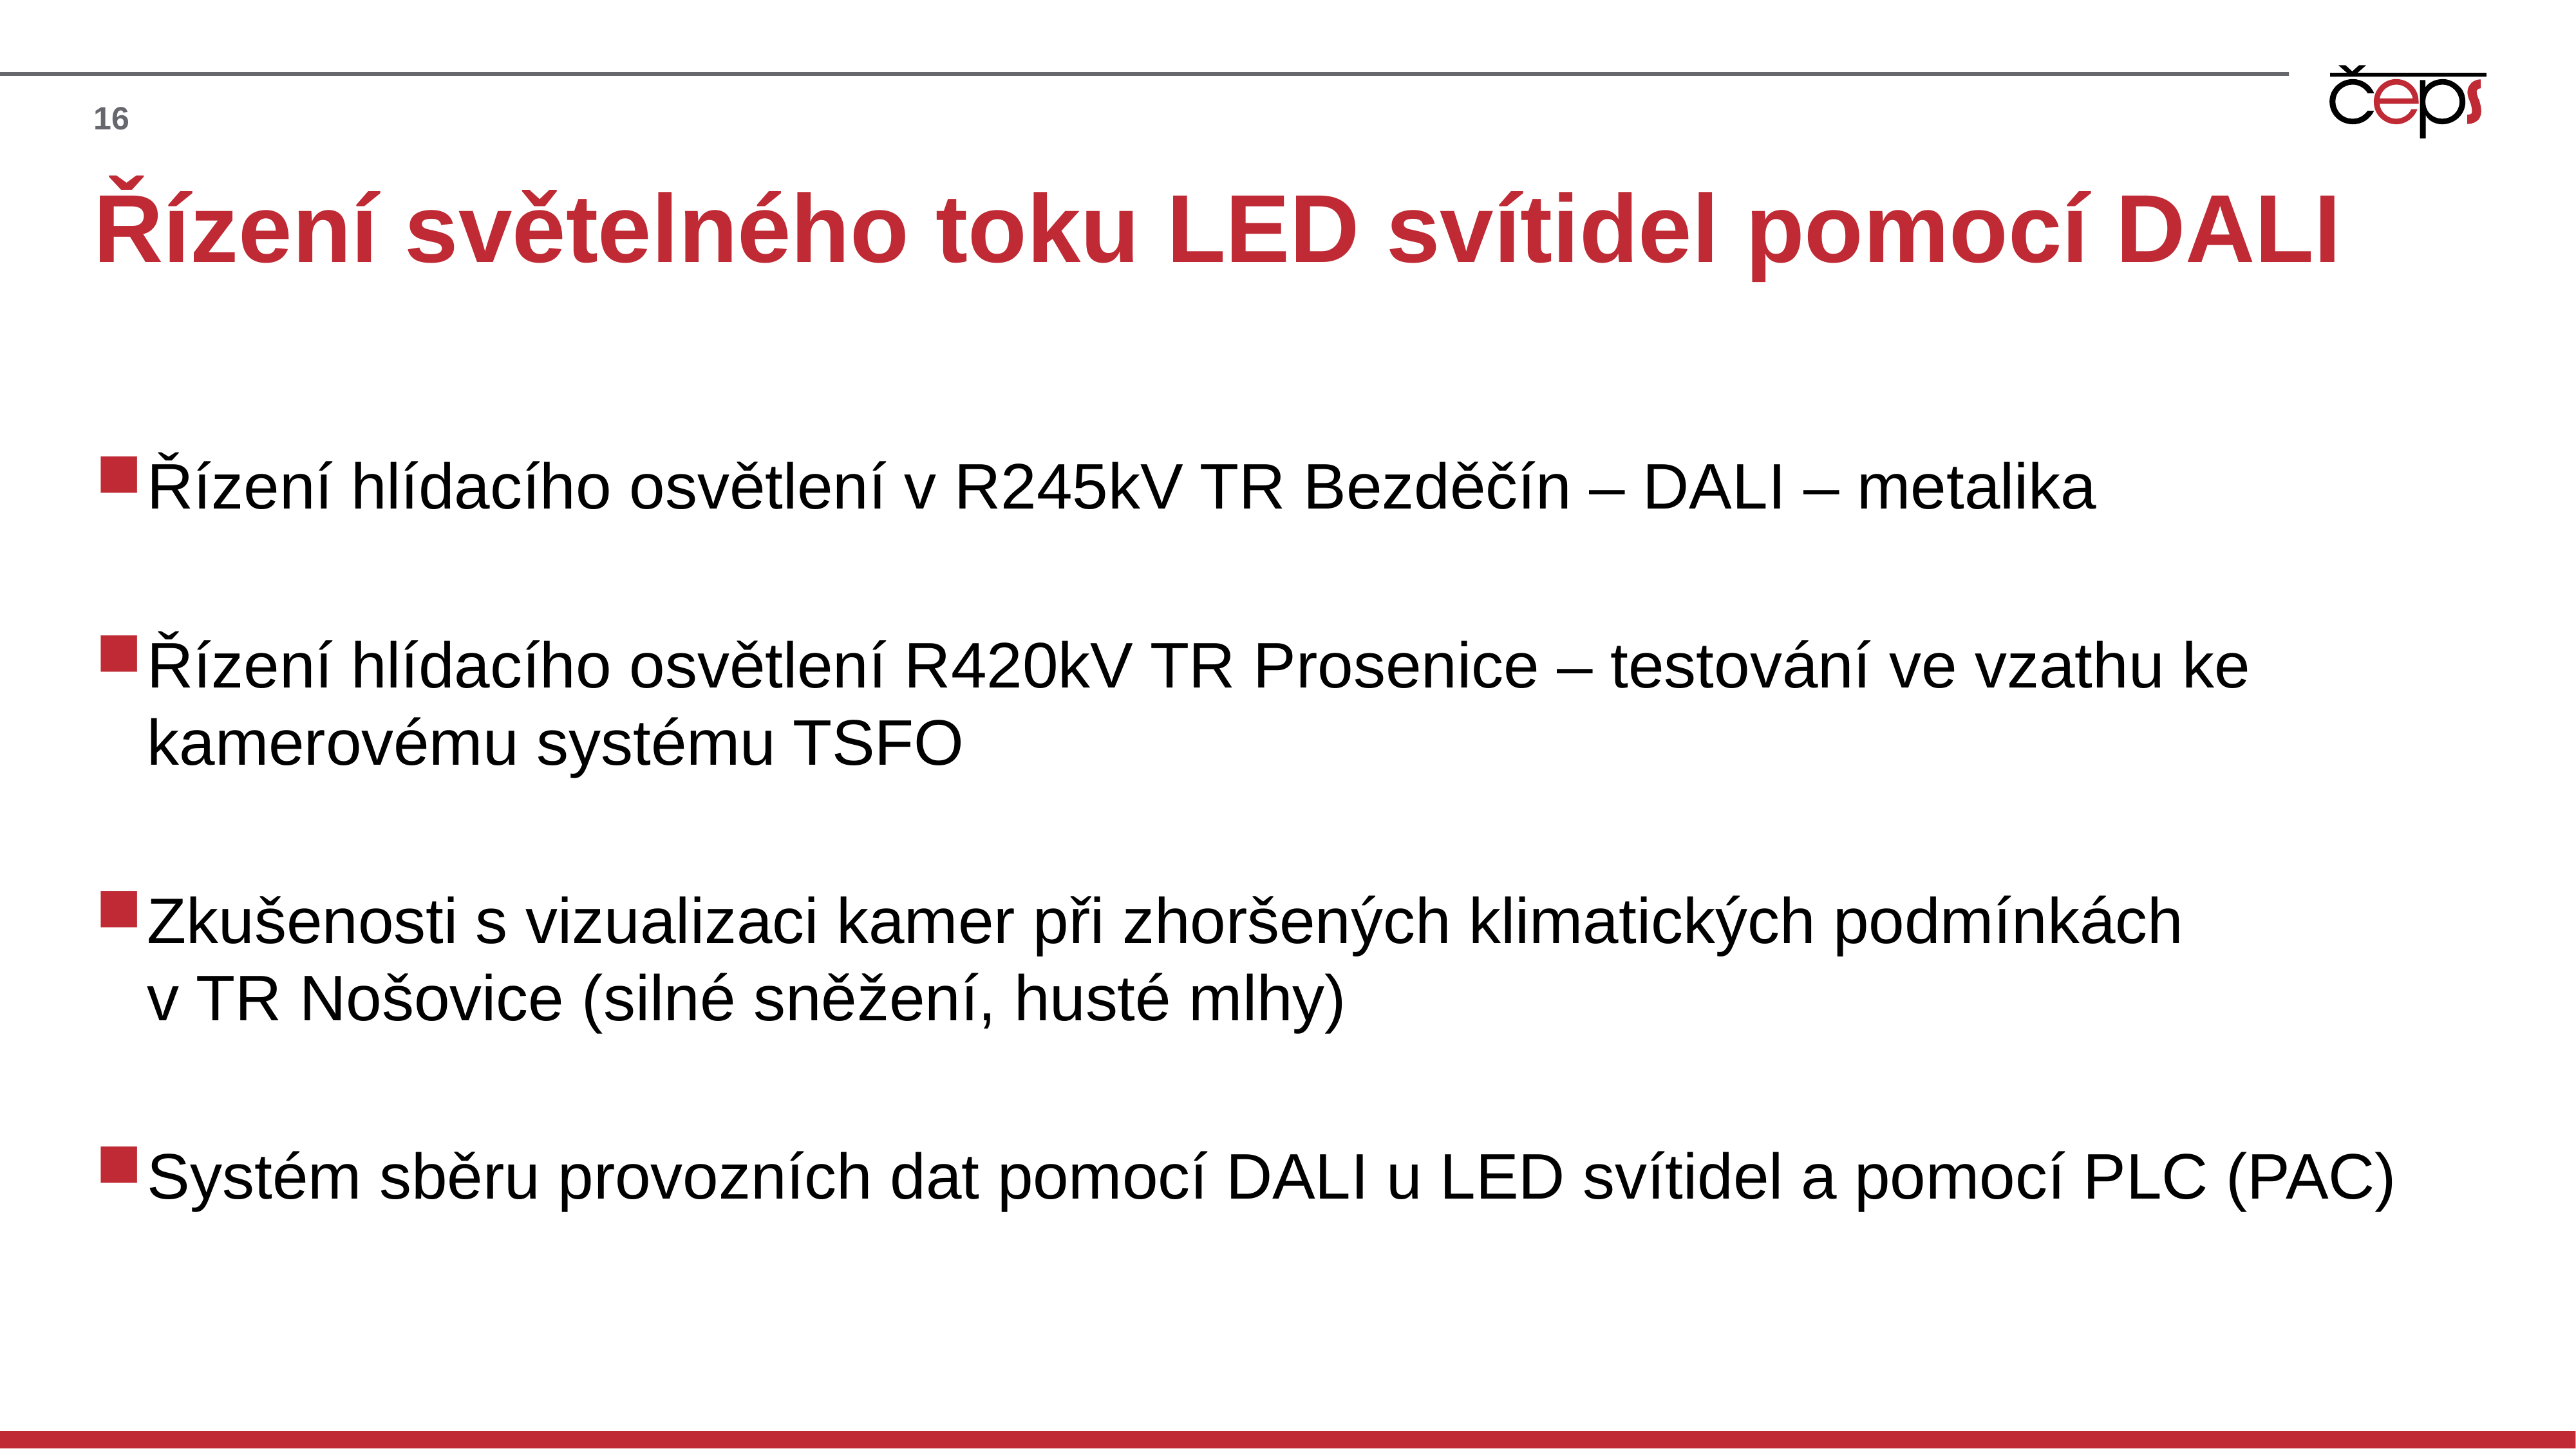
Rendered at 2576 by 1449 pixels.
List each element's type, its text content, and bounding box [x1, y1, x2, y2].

slide_number 16 [93, 97, 208, 136]
title Řízení světelného toku LED svítidel pomocí DALI [93, 167, 2482, 438]
list Řízení hlídacího osvětlení v R245kV TR Bezděčín – DALI – metalika Řízení hlídacího osvětlení R420kV TR Prosenice – testování ve vzathu ke kamerovému systému TSFO Zkušenosti s vizualizaci kamer při zhoršených klimatických podmínkách v TR Nošovice (silné sněžení, husté mlhy) Systém sběru provozních dat pomocí DALI u LED svítidel a pomocí PLC (PAC) [94, 444, 2482, 1356]
